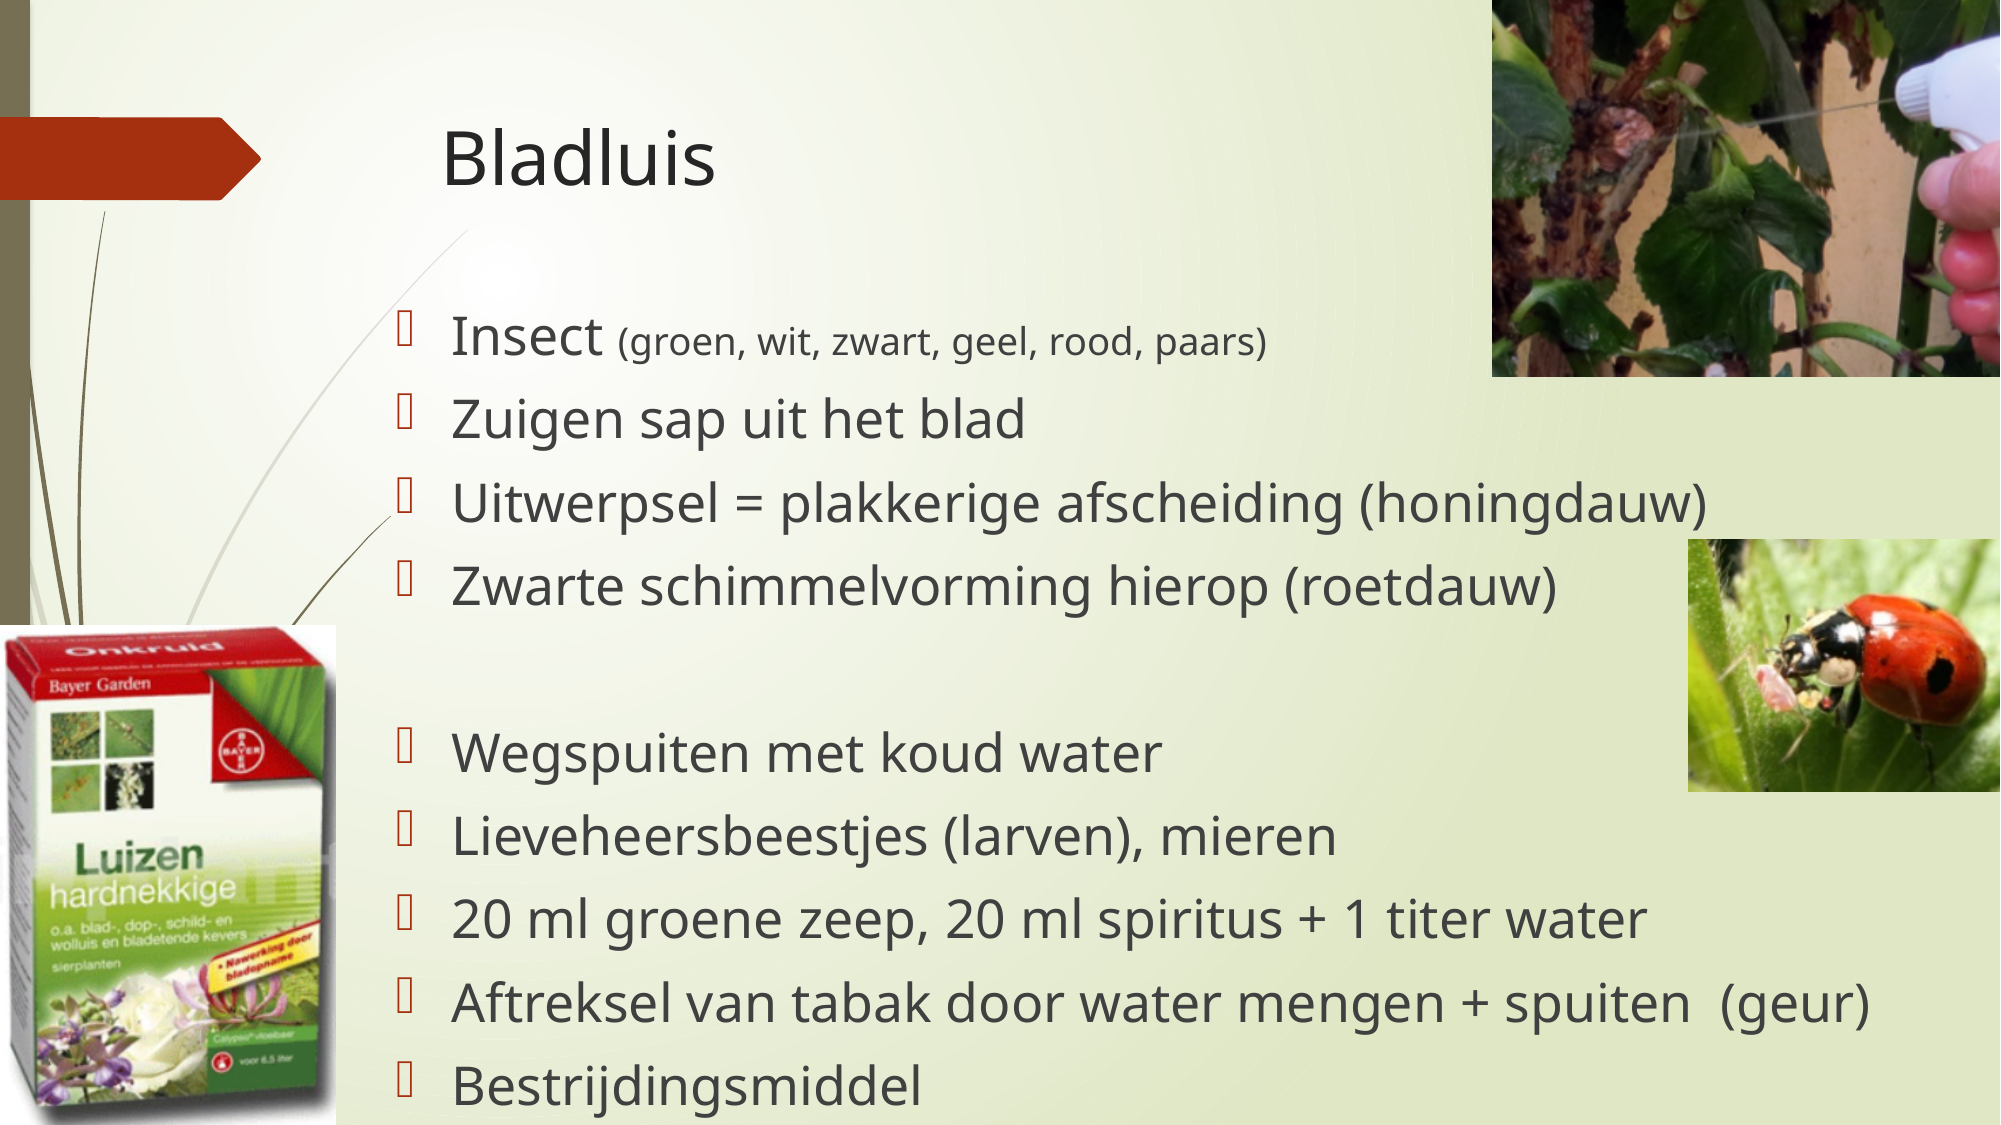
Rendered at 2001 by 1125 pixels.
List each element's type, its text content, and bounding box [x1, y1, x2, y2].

list Insect (groen, wit, zwart, geel, rood, paars) Zuigen sap uit het blad Uitwerpsel = plakkerige afscheiding (honingdauw) Zwarte schimmelvorming hierop (roetdauw) Wegspuiten met koud water Lieveheersbeestjes (larven), mieren 20 ml groene zeep, 20 ml spiritus + 1 titer water Aftreksel van tabak door water mengen + spuiten (geur) Bestrijdingsmiddel [380, 294, 1932, 1125]
picture [0, 625, 336, 1125]
picture [1688, 538, 2000, 792]
picture [1492, 0, 2000, 377]
title Bladluis [425, 102, 1487, 294]
